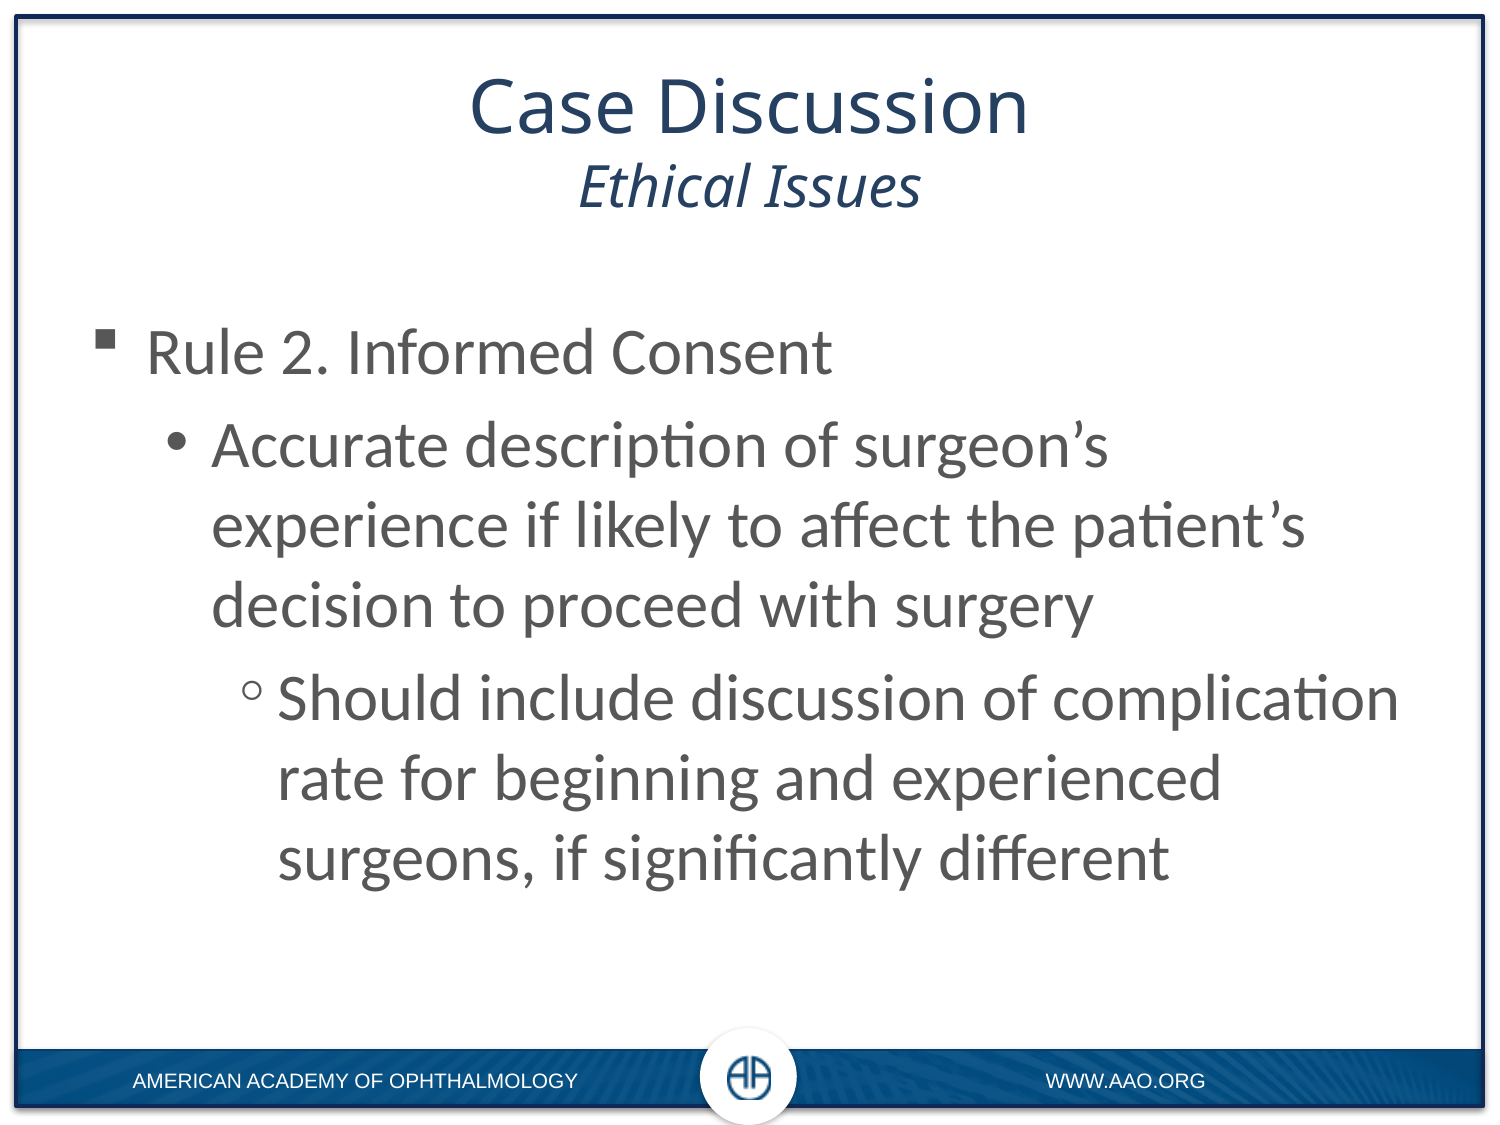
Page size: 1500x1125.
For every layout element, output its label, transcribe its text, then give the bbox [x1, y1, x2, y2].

title Case Discussion Ethical Issues [75, 45, 1425, 233]
picture [18, 1051, 707, 1104]
list Rule 2. Informed Consent Accurate description of surgeon’s experience if likely to affect the patient’s decision to proceed with surgery Should include discussion of complication rate for beginning and experienced surgeons, if significantly different [75, 299, 1425, 1005]
picture [789, 1051, 1481, 1104]
